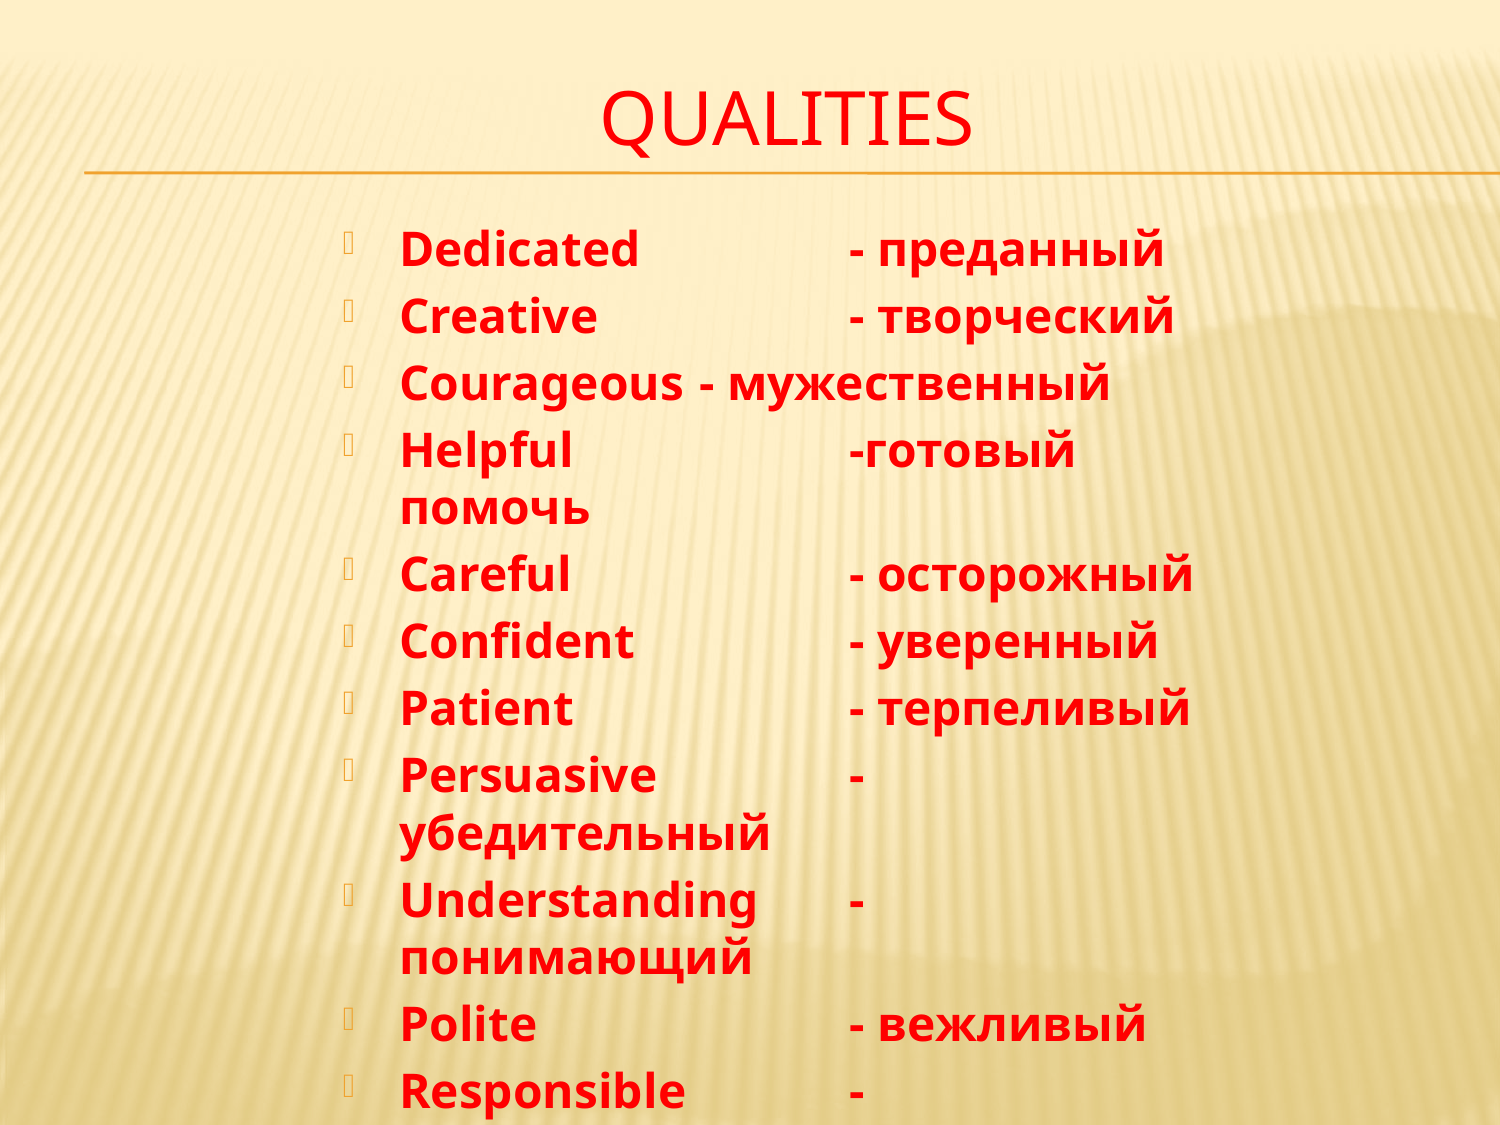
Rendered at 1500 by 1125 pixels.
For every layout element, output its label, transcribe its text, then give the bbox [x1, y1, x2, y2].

title qualities [75, 46, 1500, 185]
list Dedicated - преданный Creative - творческий Courageous - мужественный Helpful -готовый помочь Careful - осторожный Confident - уверенный Patient - терпеливый Persuasive - убедительный Understanding - понимающий Polite - вежливый Responsible - ответственный Stressful - стрессовая Rewarding - благодарный [328, 210, 1226, 1125]
